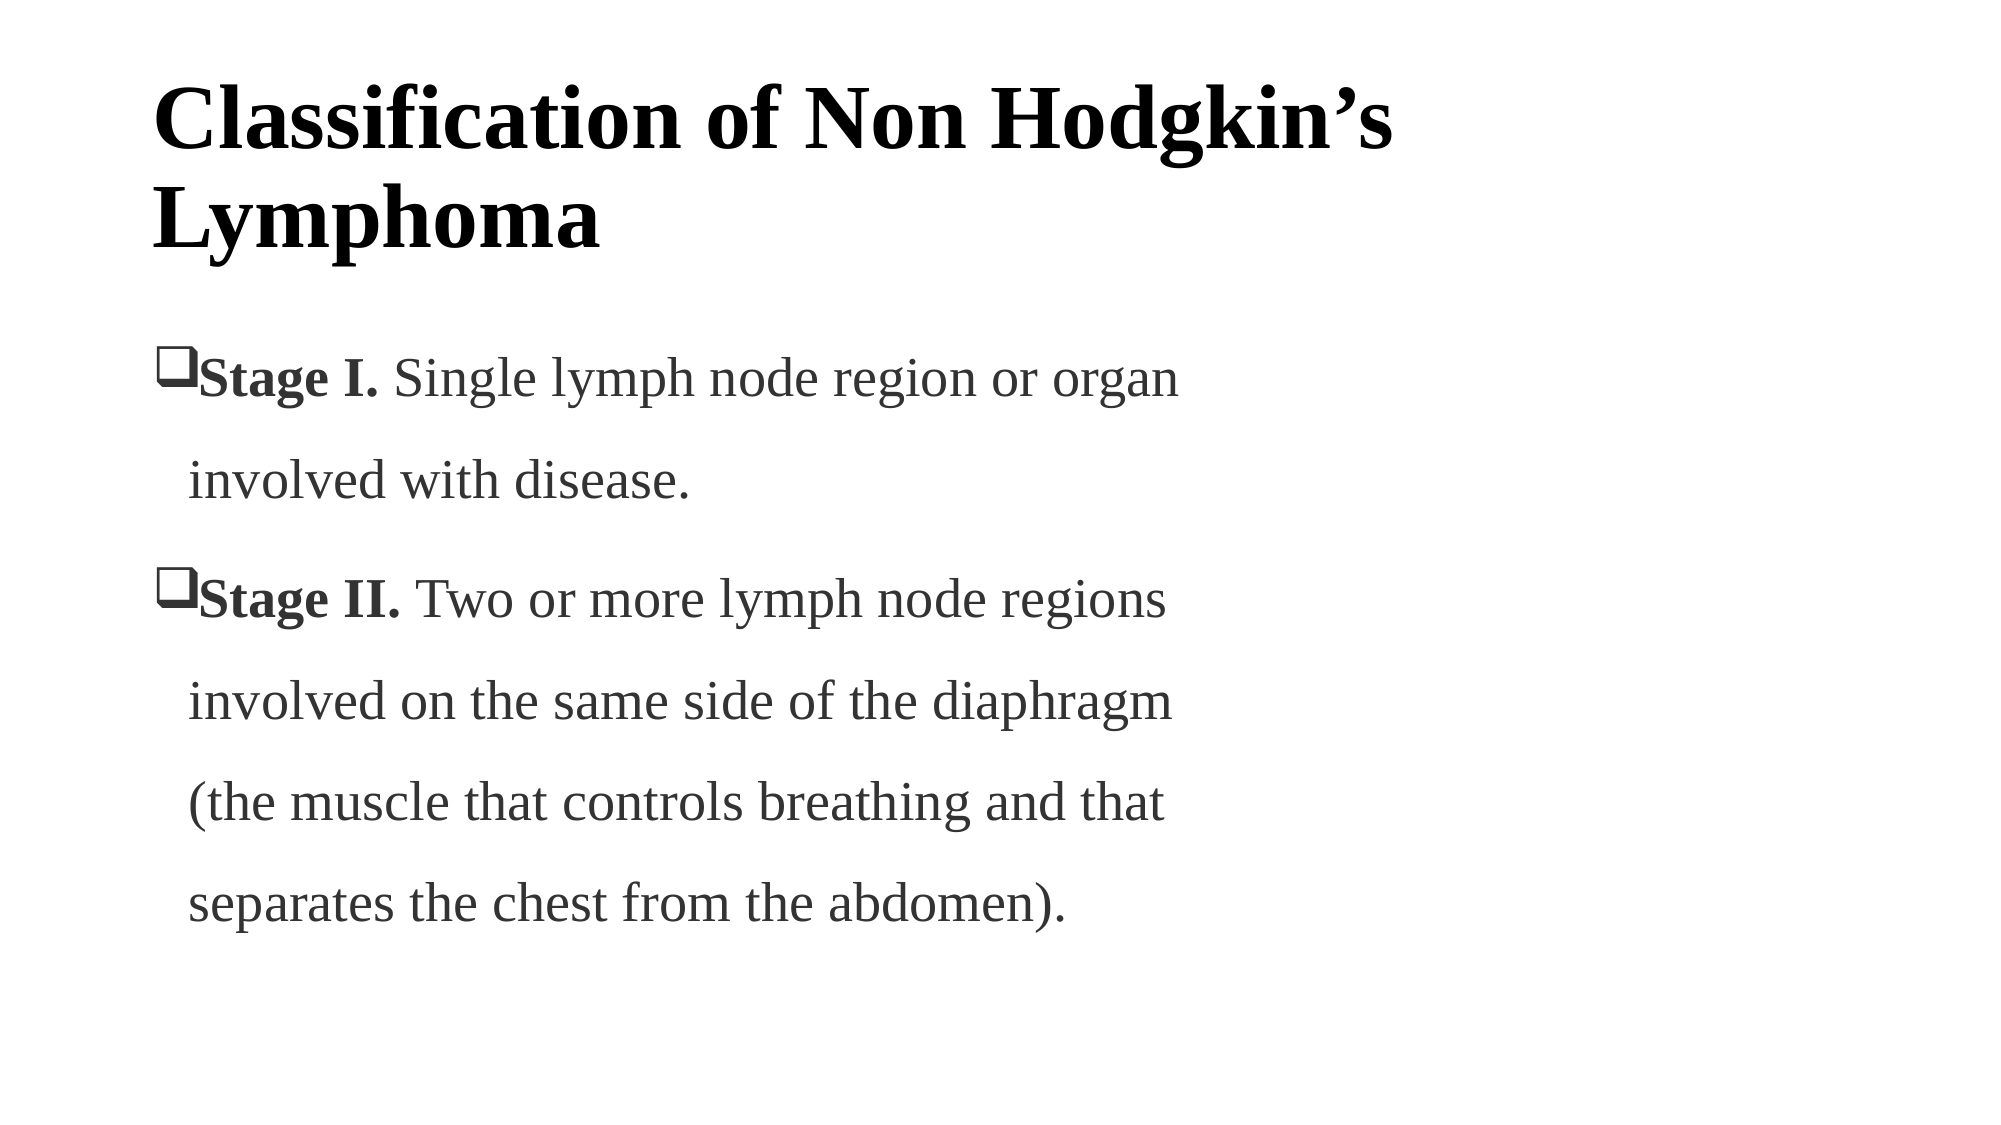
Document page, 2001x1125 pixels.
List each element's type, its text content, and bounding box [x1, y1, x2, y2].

list Stage I. Single lymph node region or organ involved with disease. Stage II. Two or more lymph node regions involved on the same side of the diaphragm (the muscle that controls breathing and that separates the chest from the abdomen). [137, 299, 1208, 1014]
title Classification of Non Hodgkin’s Lymphoma [137, 59, 1863, 278]
